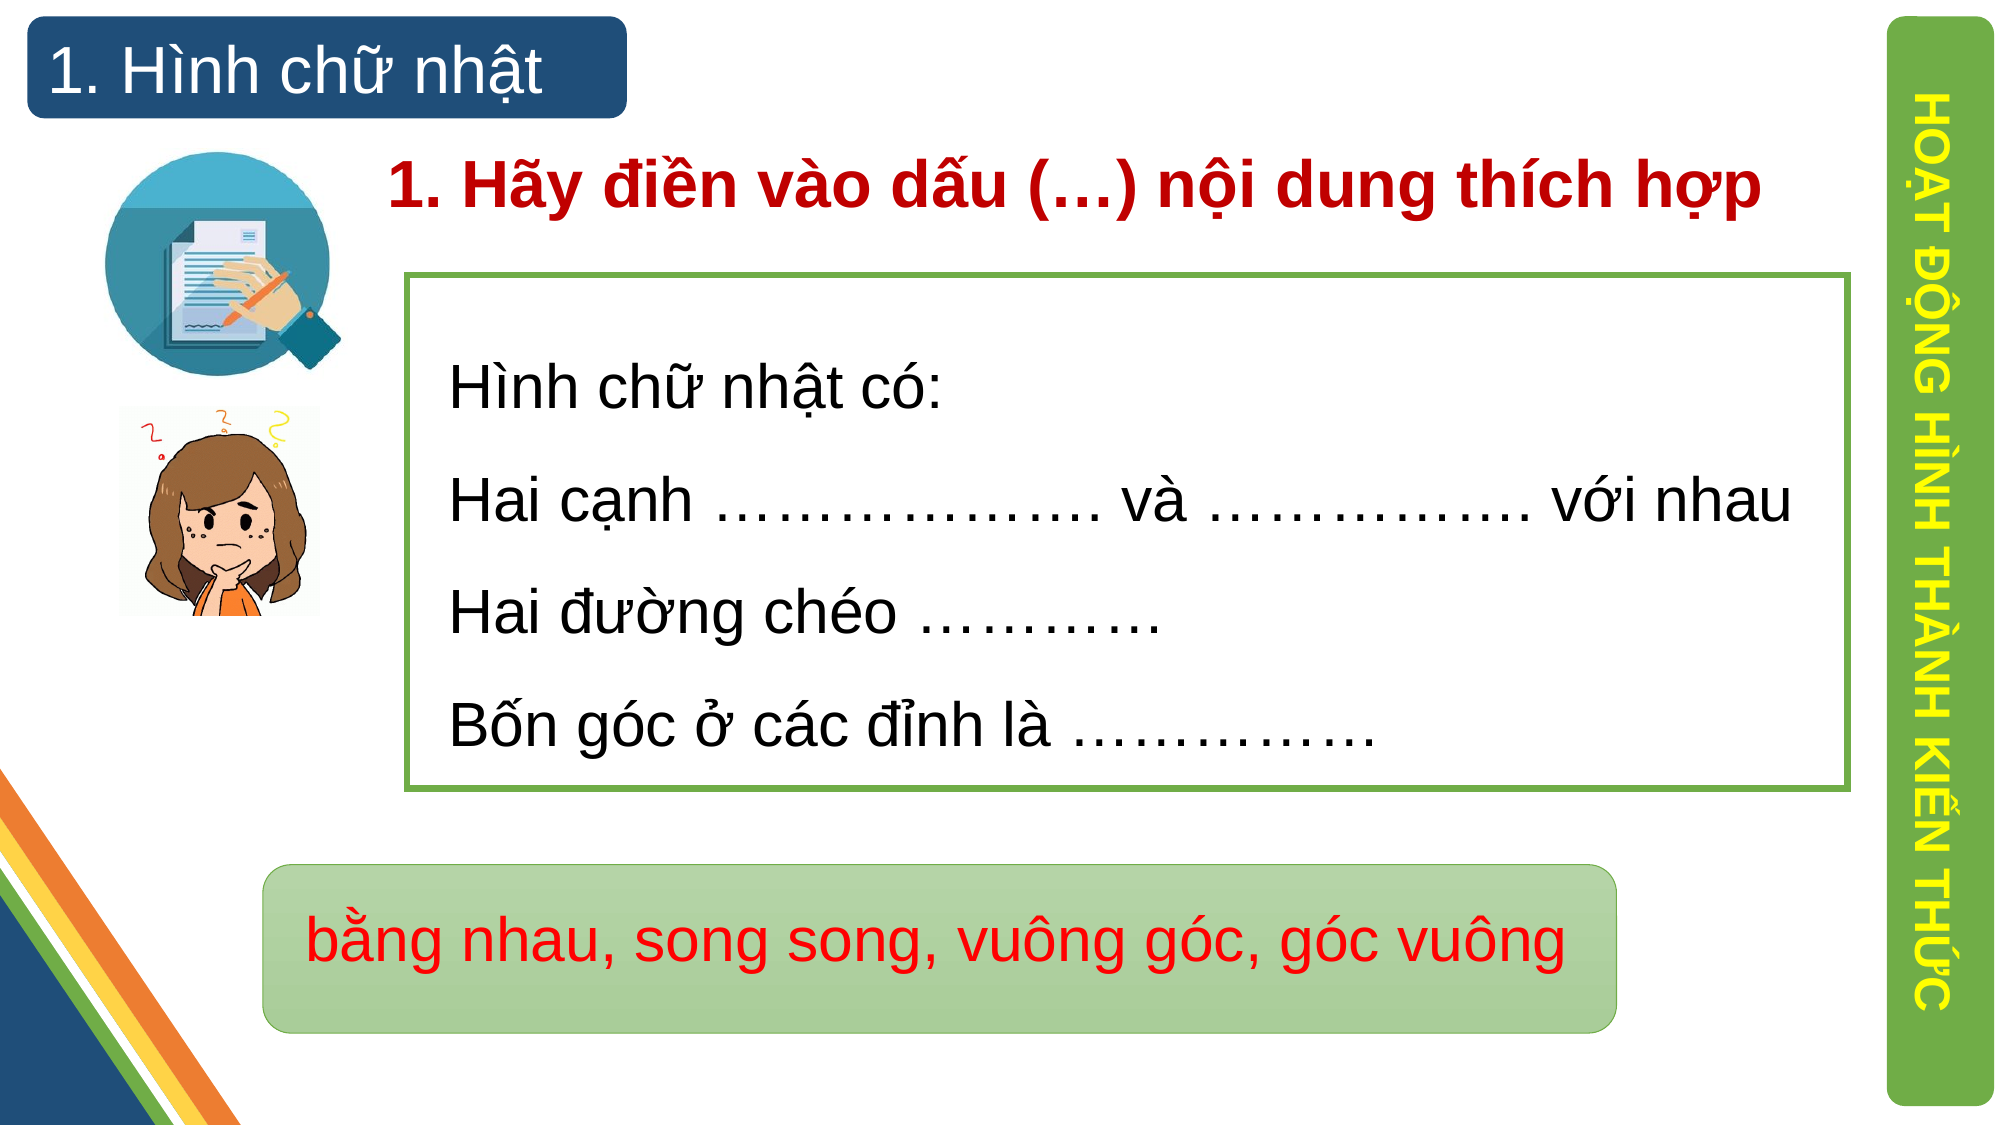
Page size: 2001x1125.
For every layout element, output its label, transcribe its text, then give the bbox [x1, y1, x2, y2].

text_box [1375, 527, 2000, 636]
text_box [0, 790, 342, 1125]
text_box [342, 864, 1618, 1034]
picture [119, 406, 320, 616]
picture [90, 148, 348, 380]
text_box 1. Hình chữ nhật [26, 15, 628, 120]
text_box 1. Hãy điền vào dấu (…) nội dung thích hợp [372, 133, 1802, 229]
text_box [406, 274, 1849, 789]
text_box bằng nhau, song song, vuông góc, góc vuông [342, 891, 1589, 982]
text_box Hình chữ nhật có: Hai cạnh ………………. và ……………. với nhau Hai đường chéo ………… Bốn góc ở các đỉnh là …………… [433, 301, 1832, 766]
